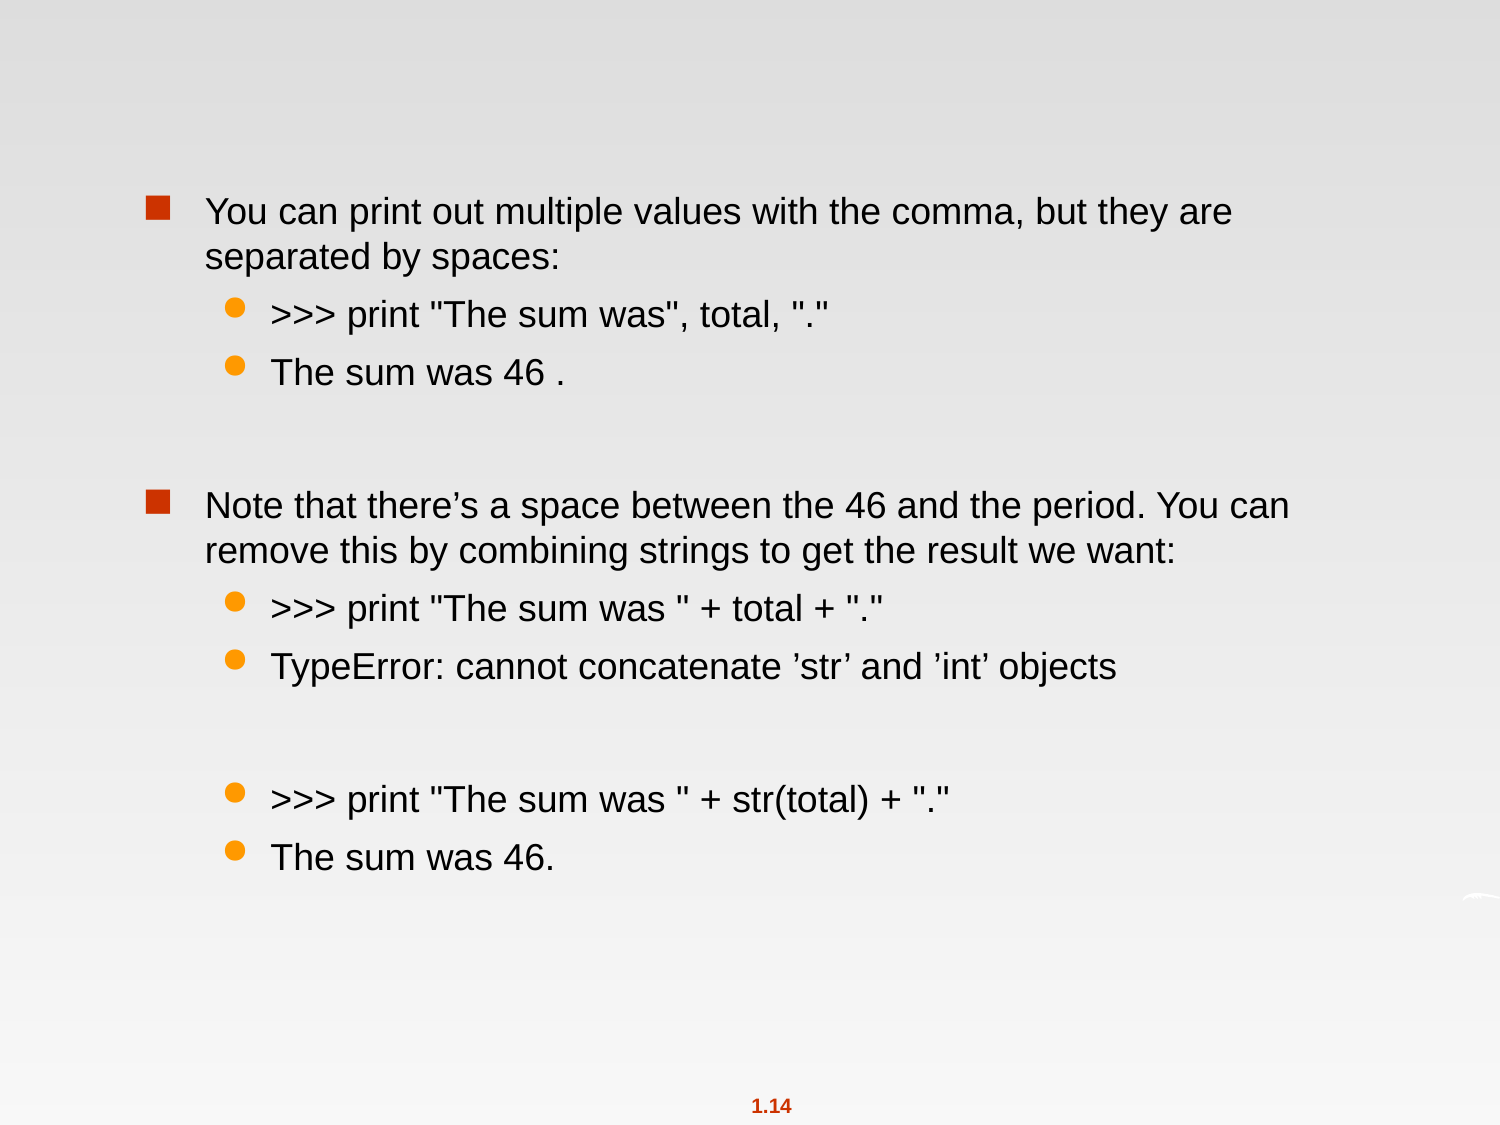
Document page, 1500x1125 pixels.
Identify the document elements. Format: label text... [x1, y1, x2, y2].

list You can print out multiple values with the comma, but they are separated by spaces: >>> print "The sum was", total, "." The sum was 46 . Note that there’s a space between the 46 and the period. You can remove this by combining strings to get the result we want: >>> print "The sum was " + total + "." TypeError: cannot concatenate ’str’ and ’int’ objects >>> print "The sum was " + str(total) + "." The sum was 46. [133, 179, 1391, 985]
